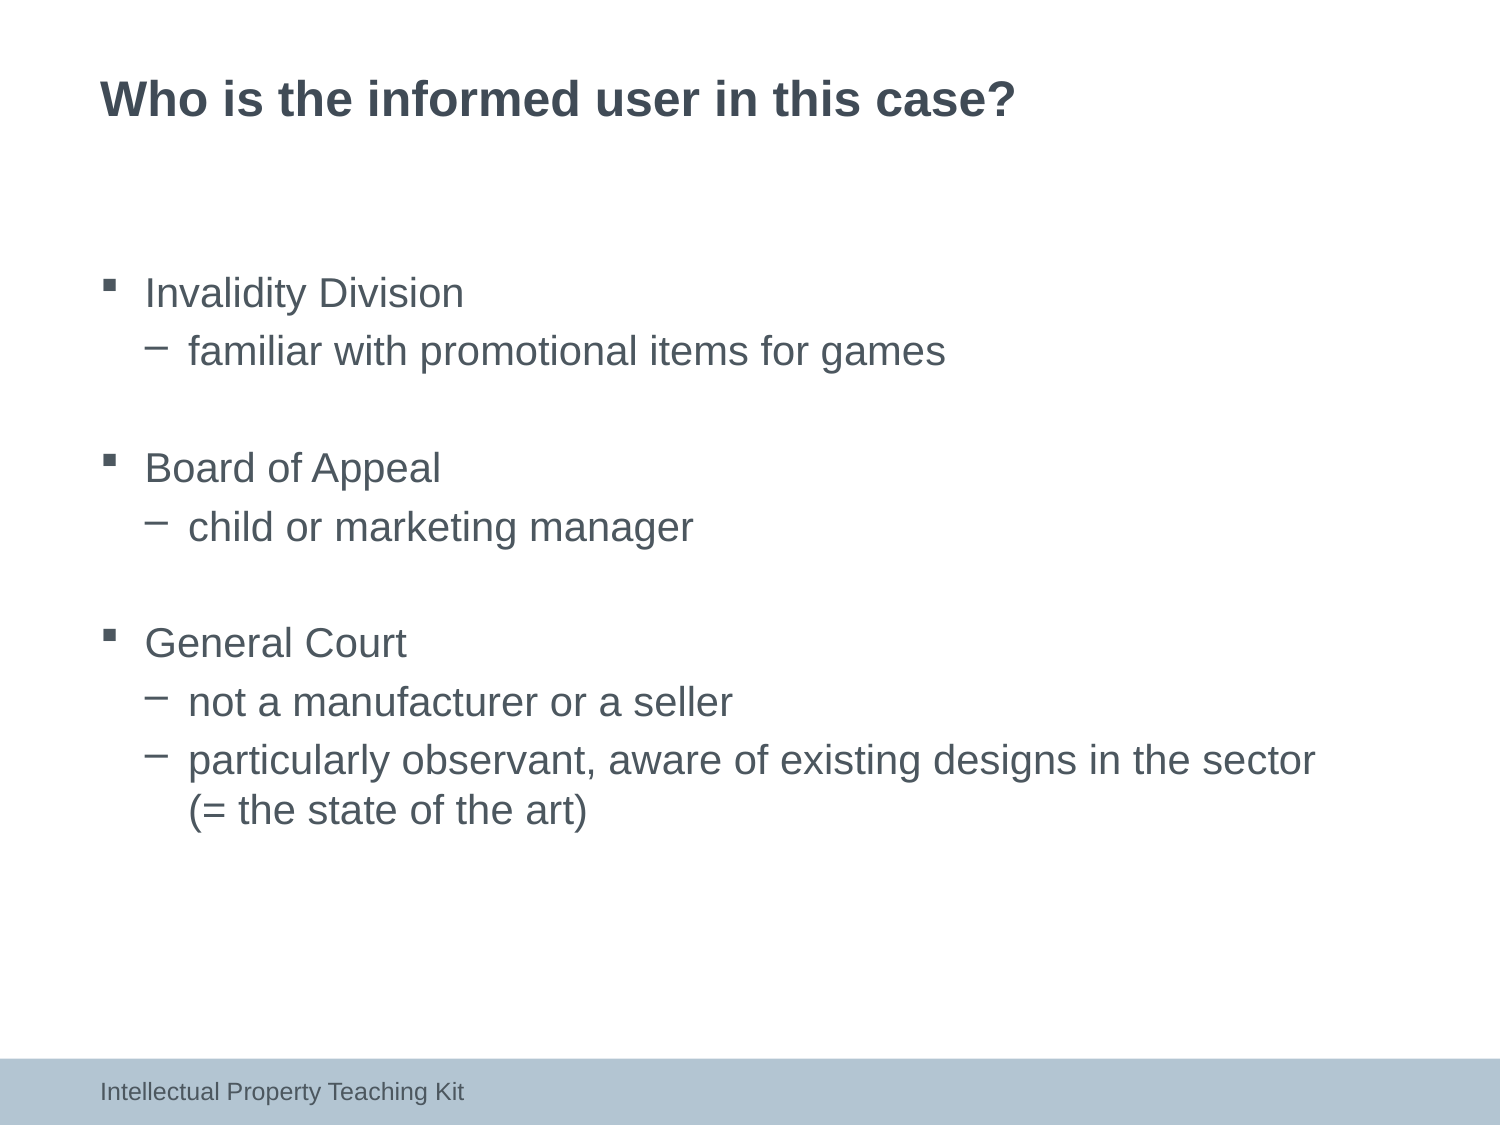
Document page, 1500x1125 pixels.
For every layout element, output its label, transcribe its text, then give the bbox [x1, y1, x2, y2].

title Who is the informed user in this case? [100, 66, 1400, 220]
list Invalidity Division familiar with promotional items for games Board of Appeal child or marketing manager General Court not a manufacturer or a seller particularly observant, aware of existing designs in the sector (= the state of the art) [100, 265, 1400, 999]
footer Intellectual Property Teaching Kit [100, 1074, 1294, 1125]
